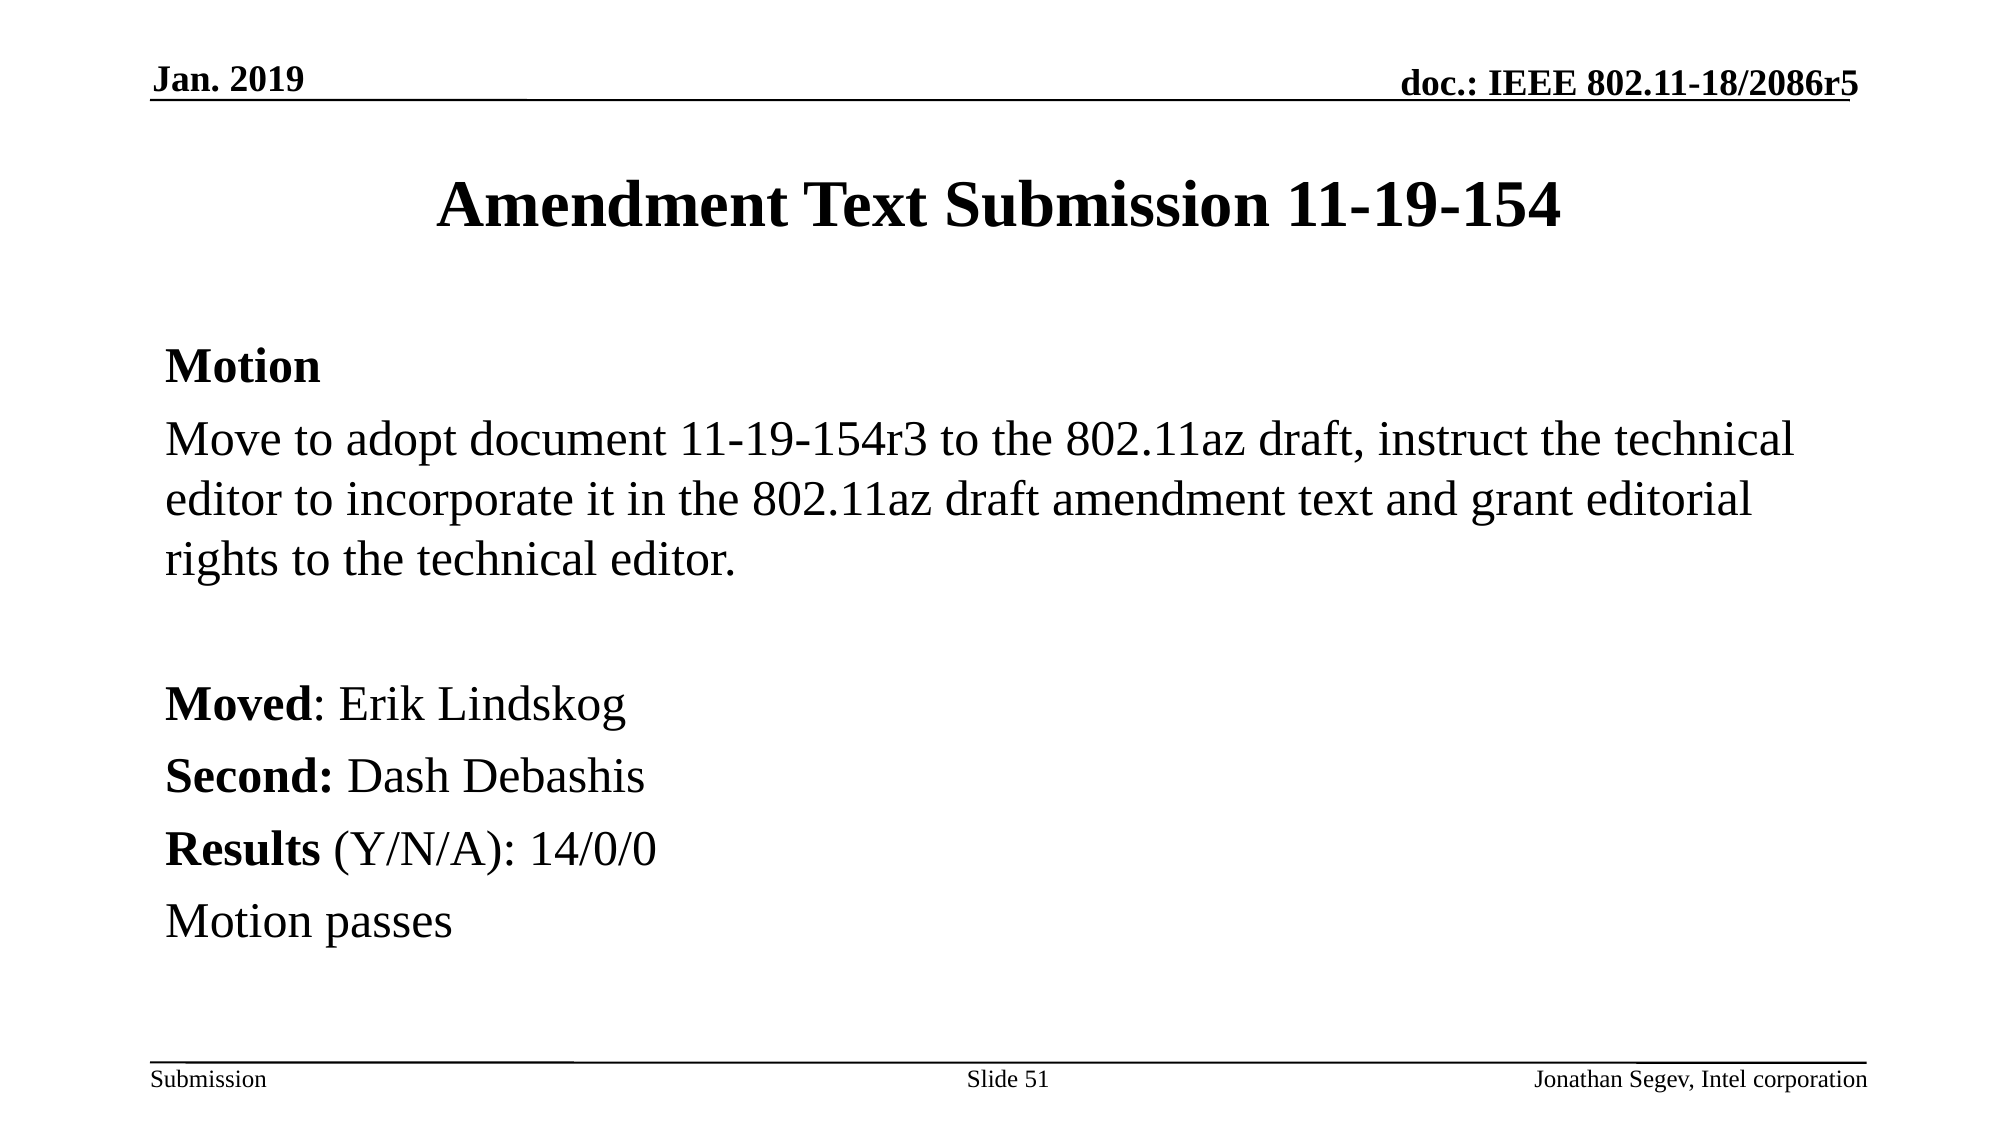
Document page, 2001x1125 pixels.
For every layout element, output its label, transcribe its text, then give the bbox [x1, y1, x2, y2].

footer Jonathan Segev, Intel corporation [1171, 1061, 1869, 1093]
title Amendment Text Submission 11-19-154 [149, 112, 1850, 288]
slide_number Slide 51 [950, 1061, 1067, 1123]
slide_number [152, 54, 563, 100]
list Motion Move to adopt document 11-19-154r3 to the 802.11az draft, instruct the technical editor to incorporate it in the 802.11az draft amendment text and grant editorial rights to the technical editor. Moved: Erik Lindskog Second: Dash Debashis Results (Y/N/A): 14/0/0 Motion passes [149, 324, 1850, 1000]
